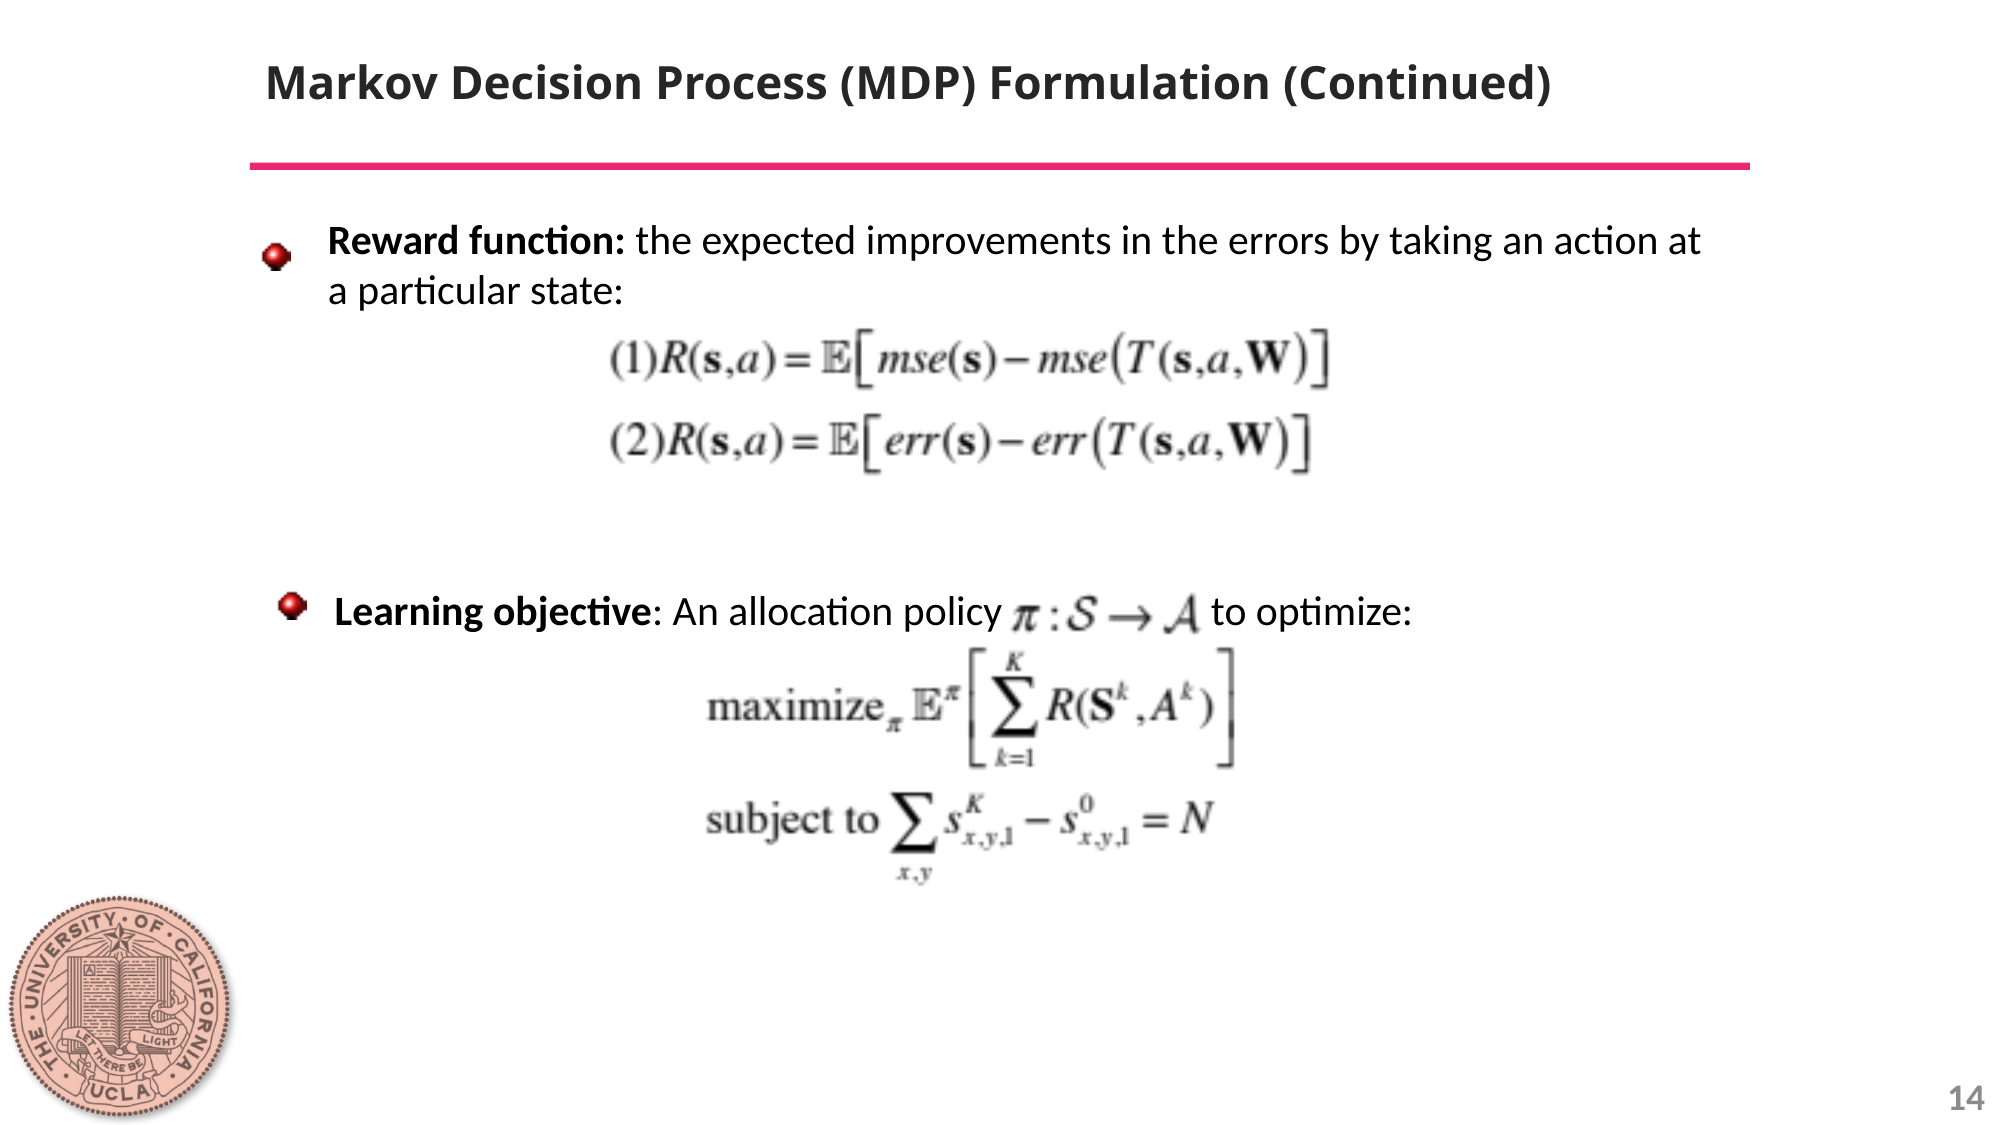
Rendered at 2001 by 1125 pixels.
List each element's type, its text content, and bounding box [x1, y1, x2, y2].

picture [606, 321, 1331, 480]
text_box [249, 161, 1751, 171]
picture [257, 238, 291, 271]
text_box Learning objective: An allocation policy to optimize: [319, 576, 1750, 642]
text_box Reward function: the expected improvements in the errors by taking an action at a particular state: [313, 205, 1741, 321]
picture [273, 587, 307, 620]
slide_number 14 [1550, 1065, 2000, 1125]
picture [0, 887, 238, 1125]
text_box Markov Decision Process (MDP) Formulation (Continued) [249, 0, 1751, 161]
picture [702, 585, 1235, 890]
